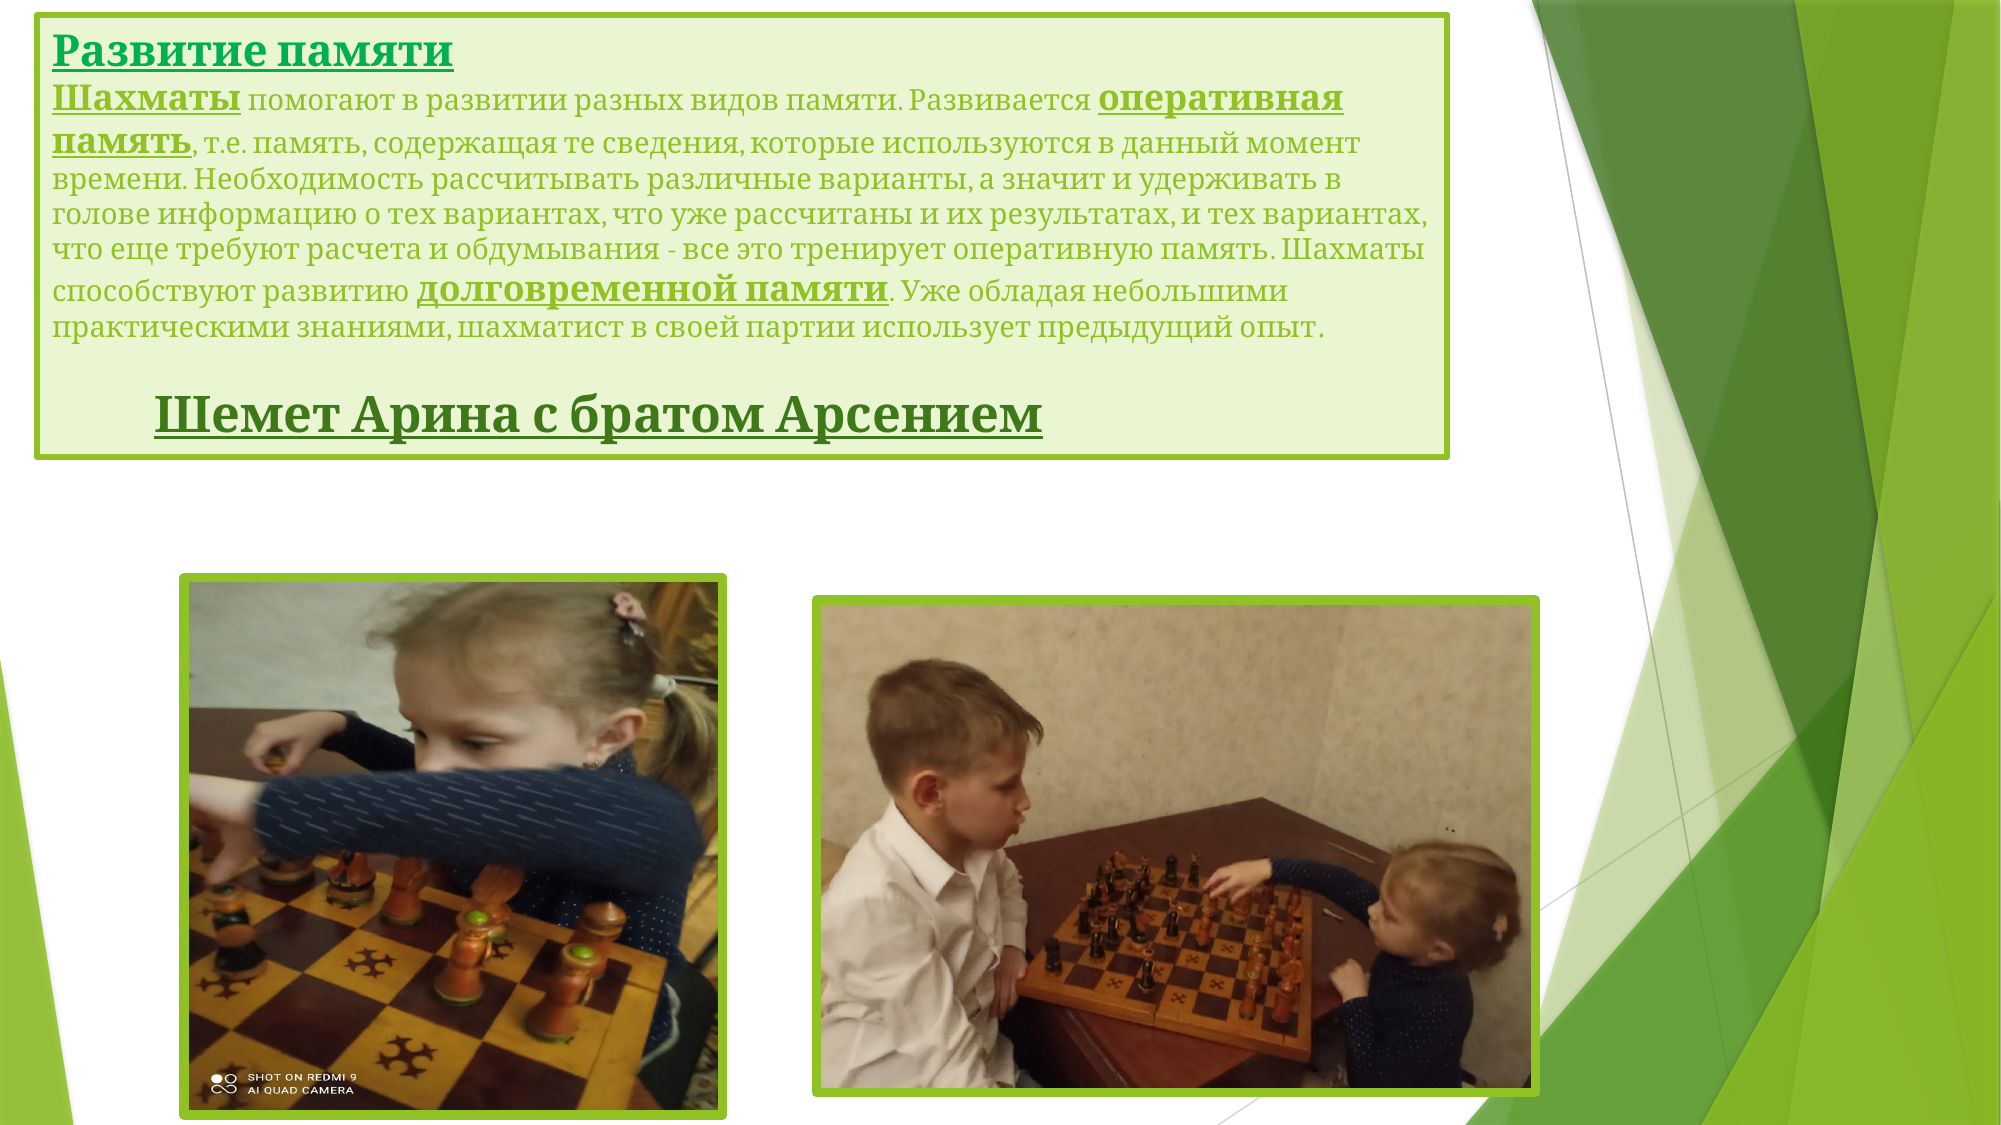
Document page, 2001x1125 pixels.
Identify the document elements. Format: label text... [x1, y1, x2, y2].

picture [820, 604, 1532, 1089]
title Развитие памяти Шахматы помогают в развитии разных видов памяти. Развивается оперативная память, т.е. память, содержащая те сведения, которые используются в данный момент времени. Необходимость рассчитывать различные варианты, а значит и удерживать в голове информацию о тех вариантах, что уже рассчитаны и их результатах, и тех вариантах, что еще требуют расчета и обдумывания - все это тренирует оперативную память. Шахматы способствуют развитию долговременной памяти. Уже обладая небольшими практическими знаниями, шахматист в своей партии использует предыдущий опыт. Шемет Арина с братом Арсением [37, 14, 1448, 458]
picture [188, 581, 719, 1111]
